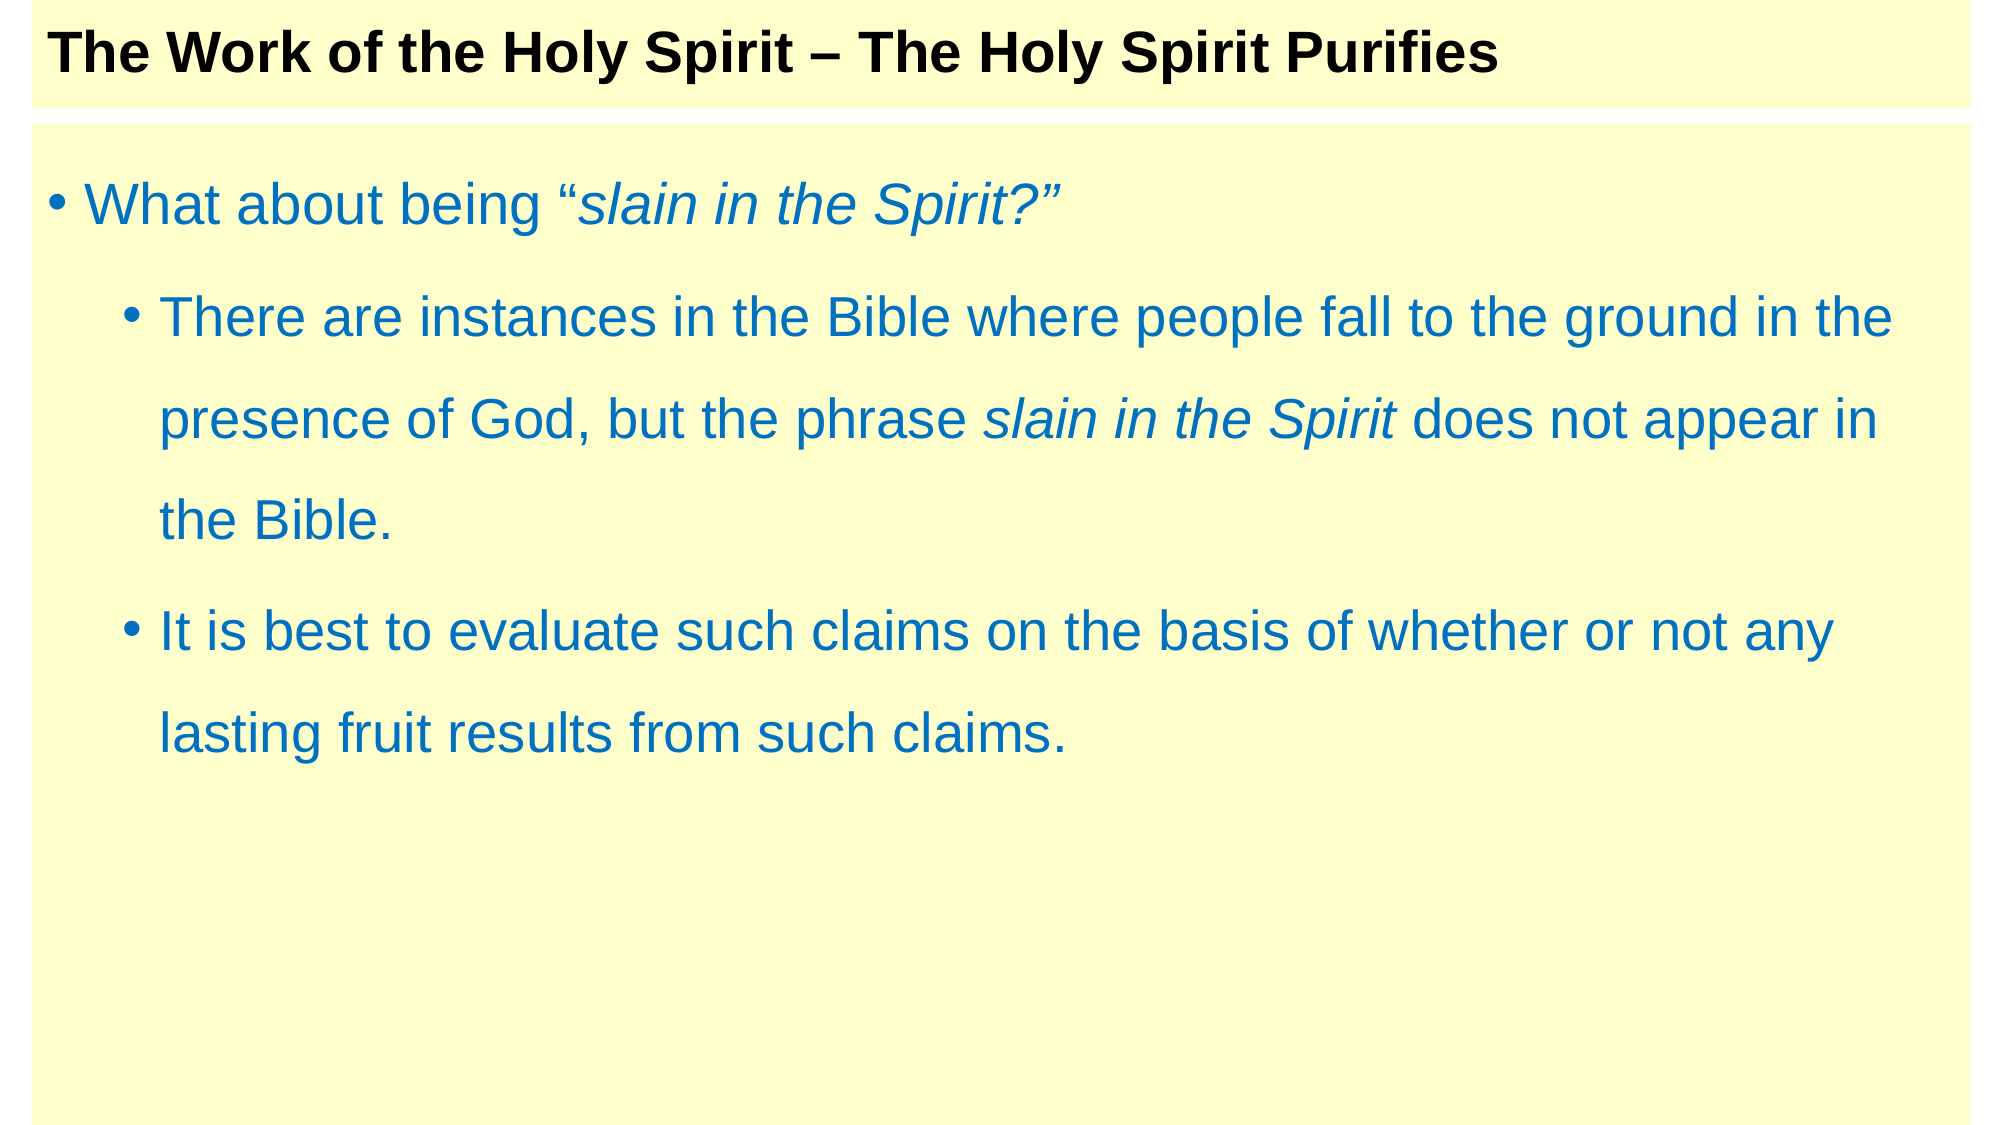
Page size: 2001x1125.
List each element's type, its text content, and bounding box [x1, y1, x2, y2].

list What about being “slain in the Spirit?” There are instances in the Bible where people fall to the ground in the presence of God, but the phrase slain in the Spirit does not appear in the Bible. It is best to evaluate such claims on the basis of whether or not any lasting fruit results from such claims. [32, 124, 1971, 1125]
title The Work of the Holy Spirit – The Holy Spirit Purifies [32, 0, 1971, 108]
